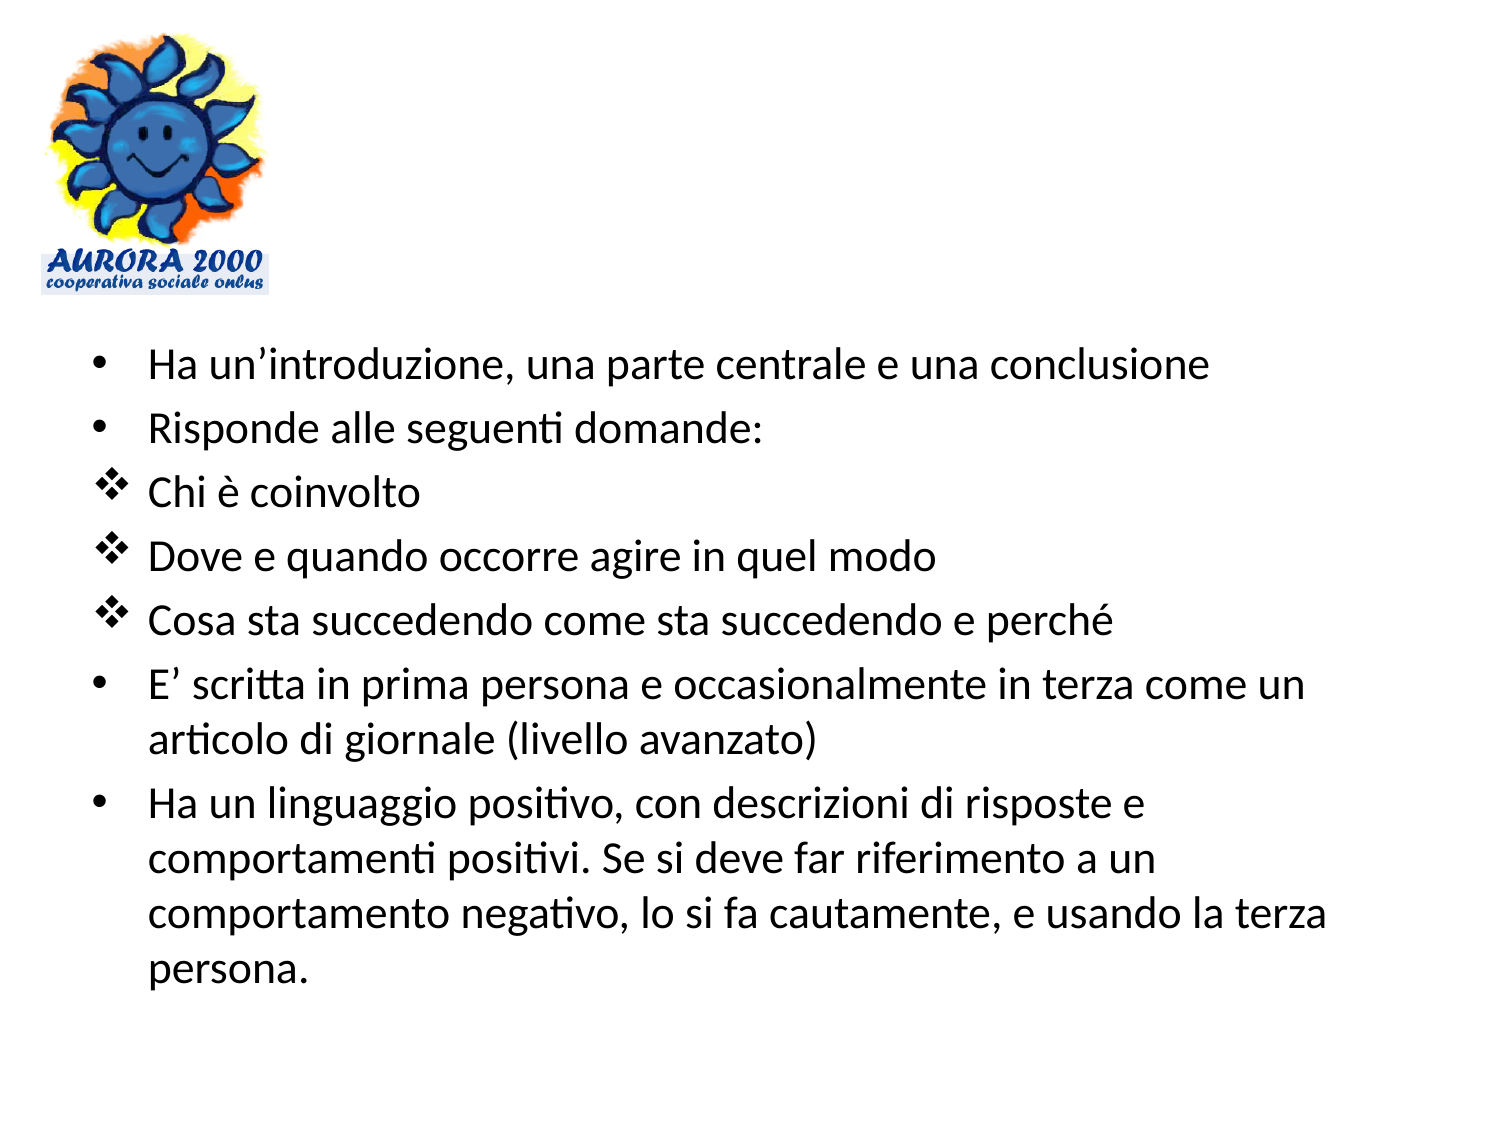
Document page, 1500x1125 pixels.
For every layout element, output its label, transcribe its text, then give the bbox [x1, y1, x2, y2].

picture [40, 26, 269, 295]
list Ha un’introduzione, una parte centrale e una conclusione Risponde alle seguenti domande: Chi è coinvolto Dove e quando occorre agire in quel modo Cosa sta succedendo come sta succedendo e perché E’ scritta in prima persona e occasionalmente in terza come un articolo di giornale (livello avanzato) Ha un linguaggio positivo, con descrizioni di risposte e comportamenti positivi. Se si deve far riferimento a un comportamento negativo, lo si fa cautamente, e usando la terza persona. [76, 326, 1427, 1069]
